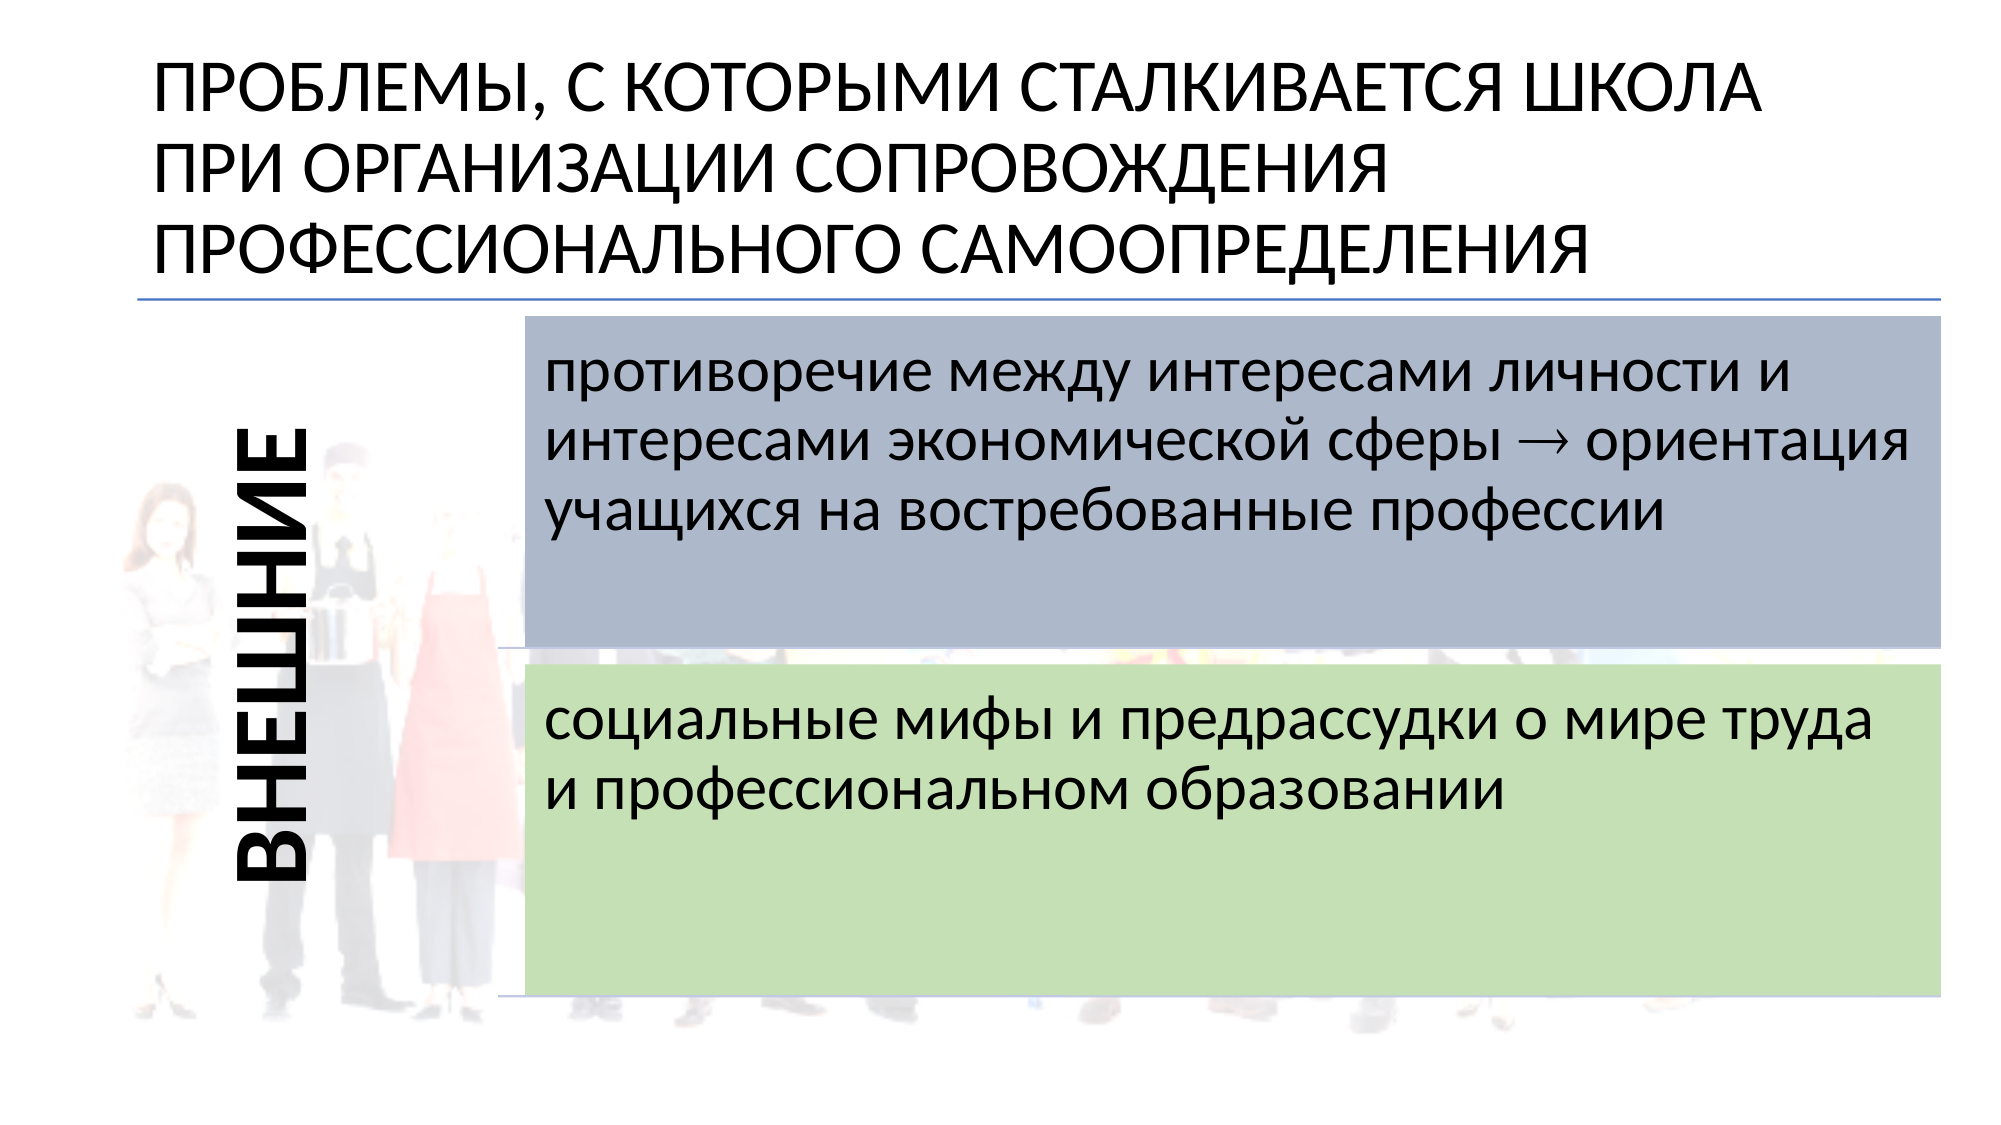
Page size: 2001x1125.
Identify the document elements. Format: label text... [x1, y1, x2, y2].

title ПРОБЛЕМЫ, С КОТОРЫМИ СТАЛКИВАЕТСЯ ШКОЛА ПРИ ОРГАНИЗАЦИИ СОПРОВОЖДЕНИЯ ПРОФЕССИОНАЛЬНОГО САМООПРЕДЕЛЕНИЯ [137, 59, 1863, 278]
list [137, 299, 1941, 1014]
